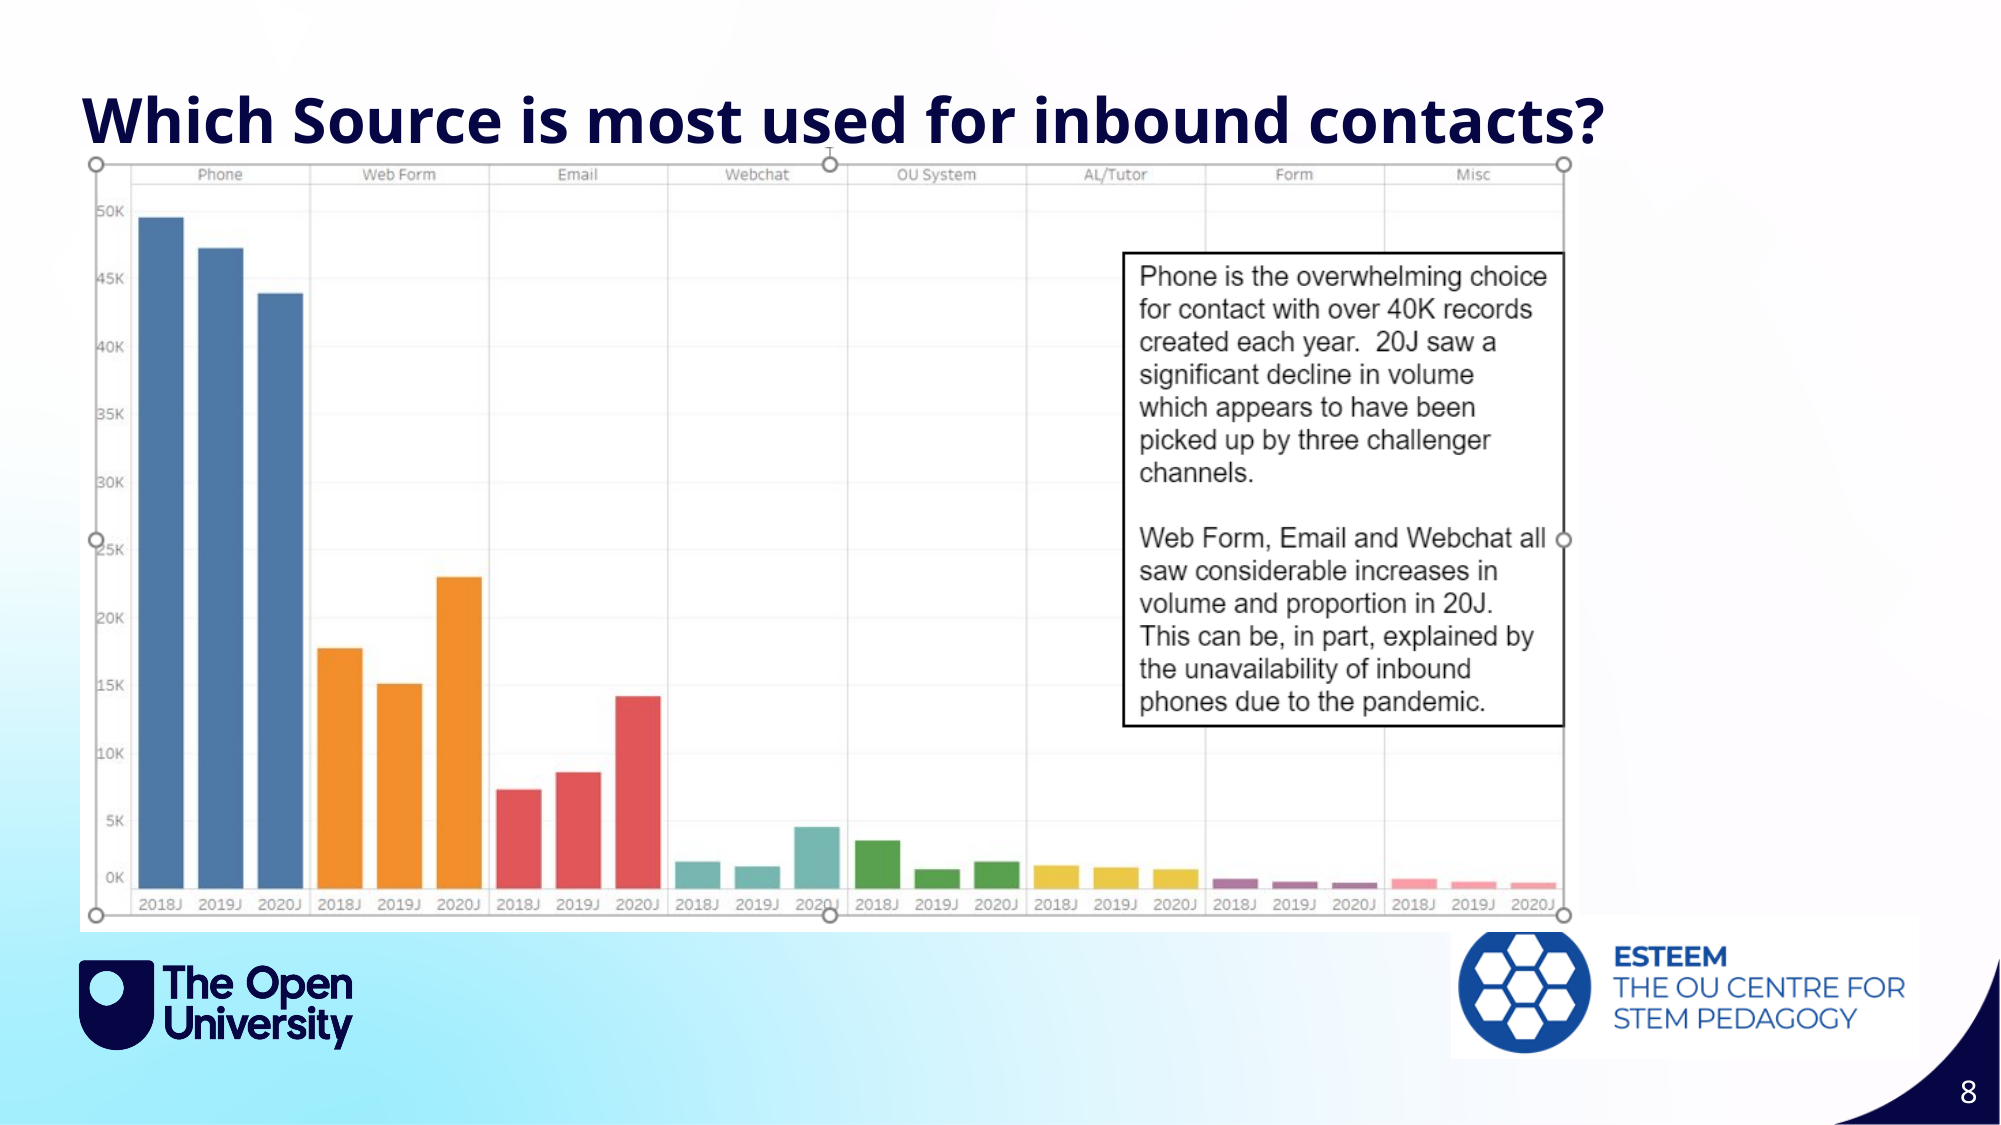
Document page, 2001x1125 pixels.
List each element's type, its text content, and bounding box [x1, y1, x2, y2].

picture [80, 147, 2000, 1125]
picture [77, 956, 358, 1053]
list Which Source is most used for inbound contacts? [67, 66, 1835, 148]
